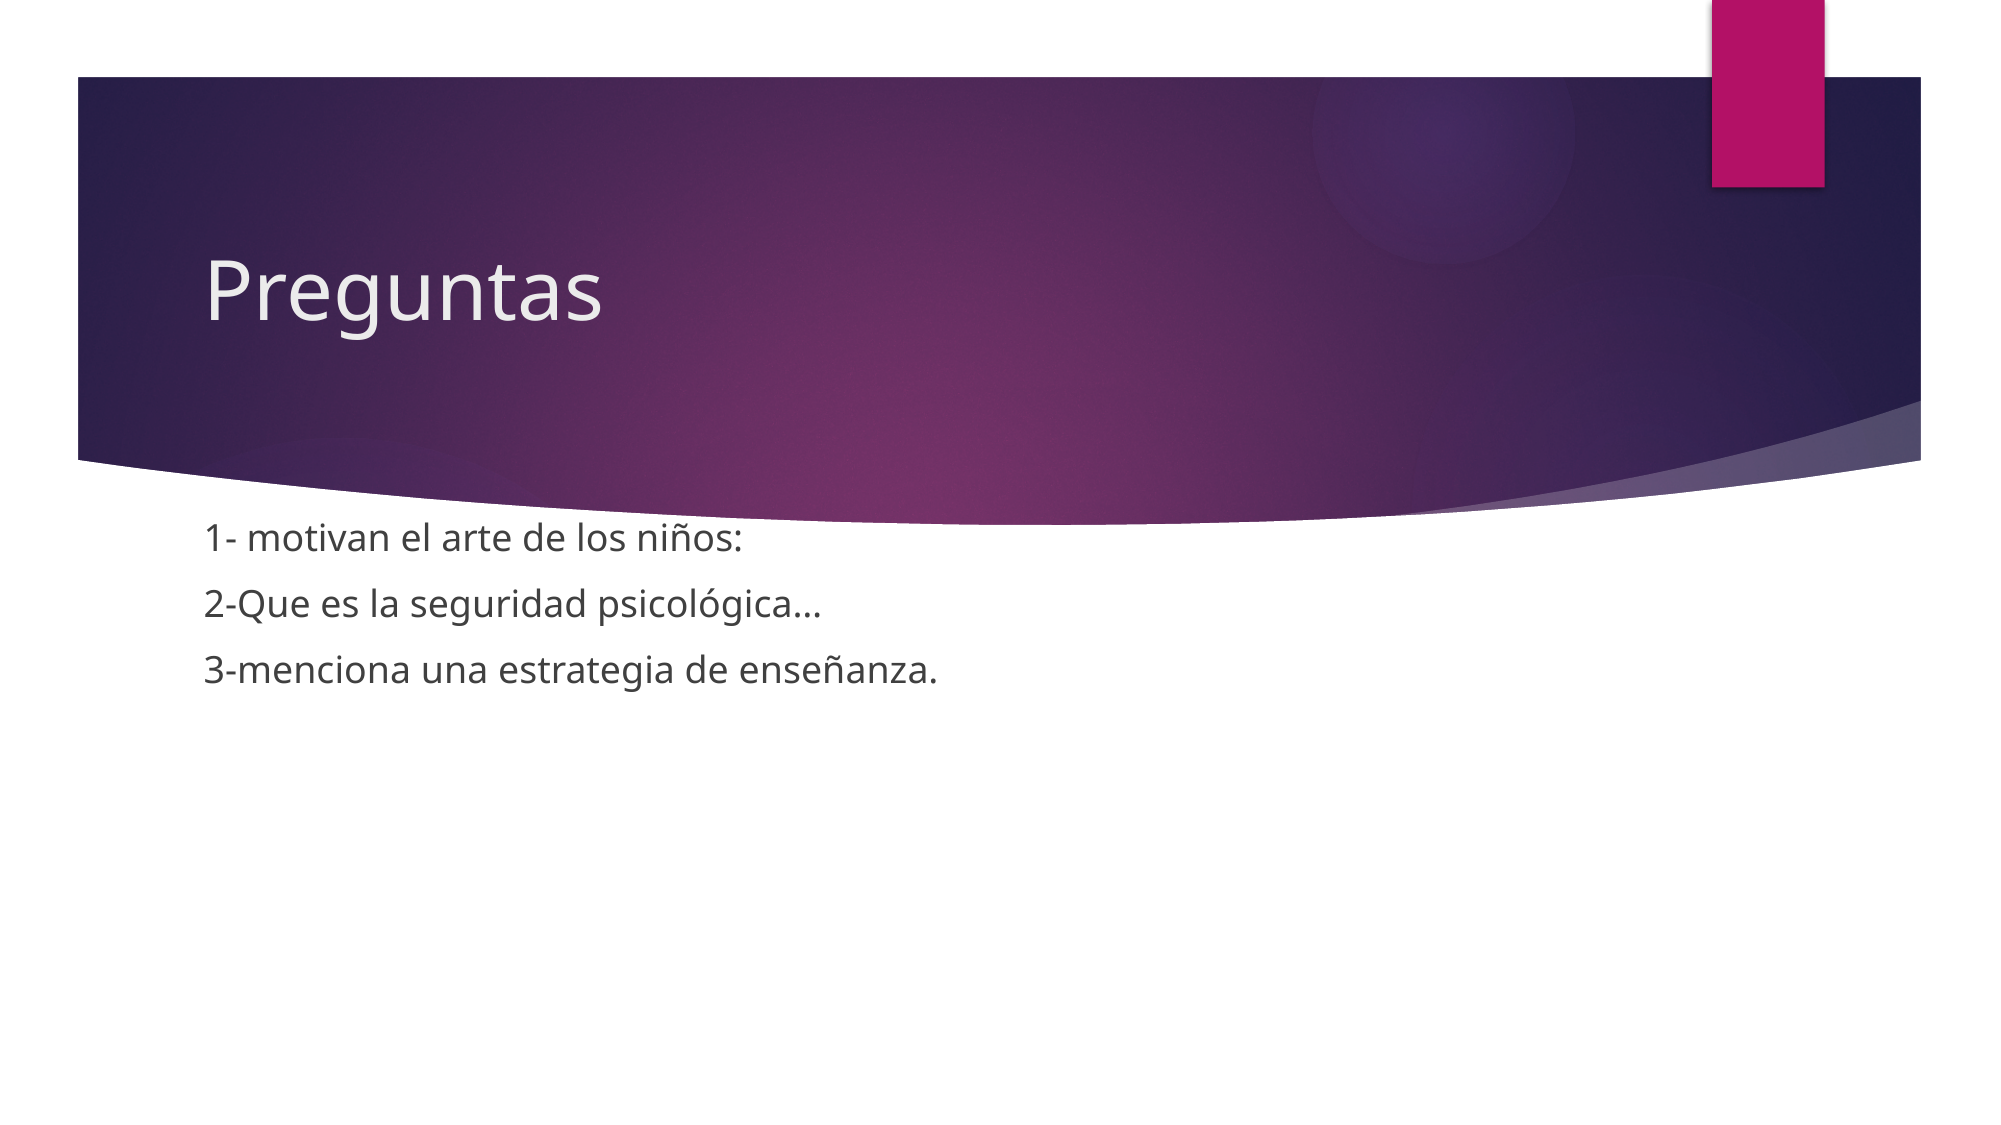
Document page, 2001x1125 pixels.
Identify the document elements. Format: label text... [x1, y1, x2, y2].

title Preguntas [188, 174, 1638, 400]
list 1- motivan el arte de los niños: 2-Que es la seguridad psicológica… 3-menciona una estrategia de enseñanza. [188, 399, 1637, 806]
